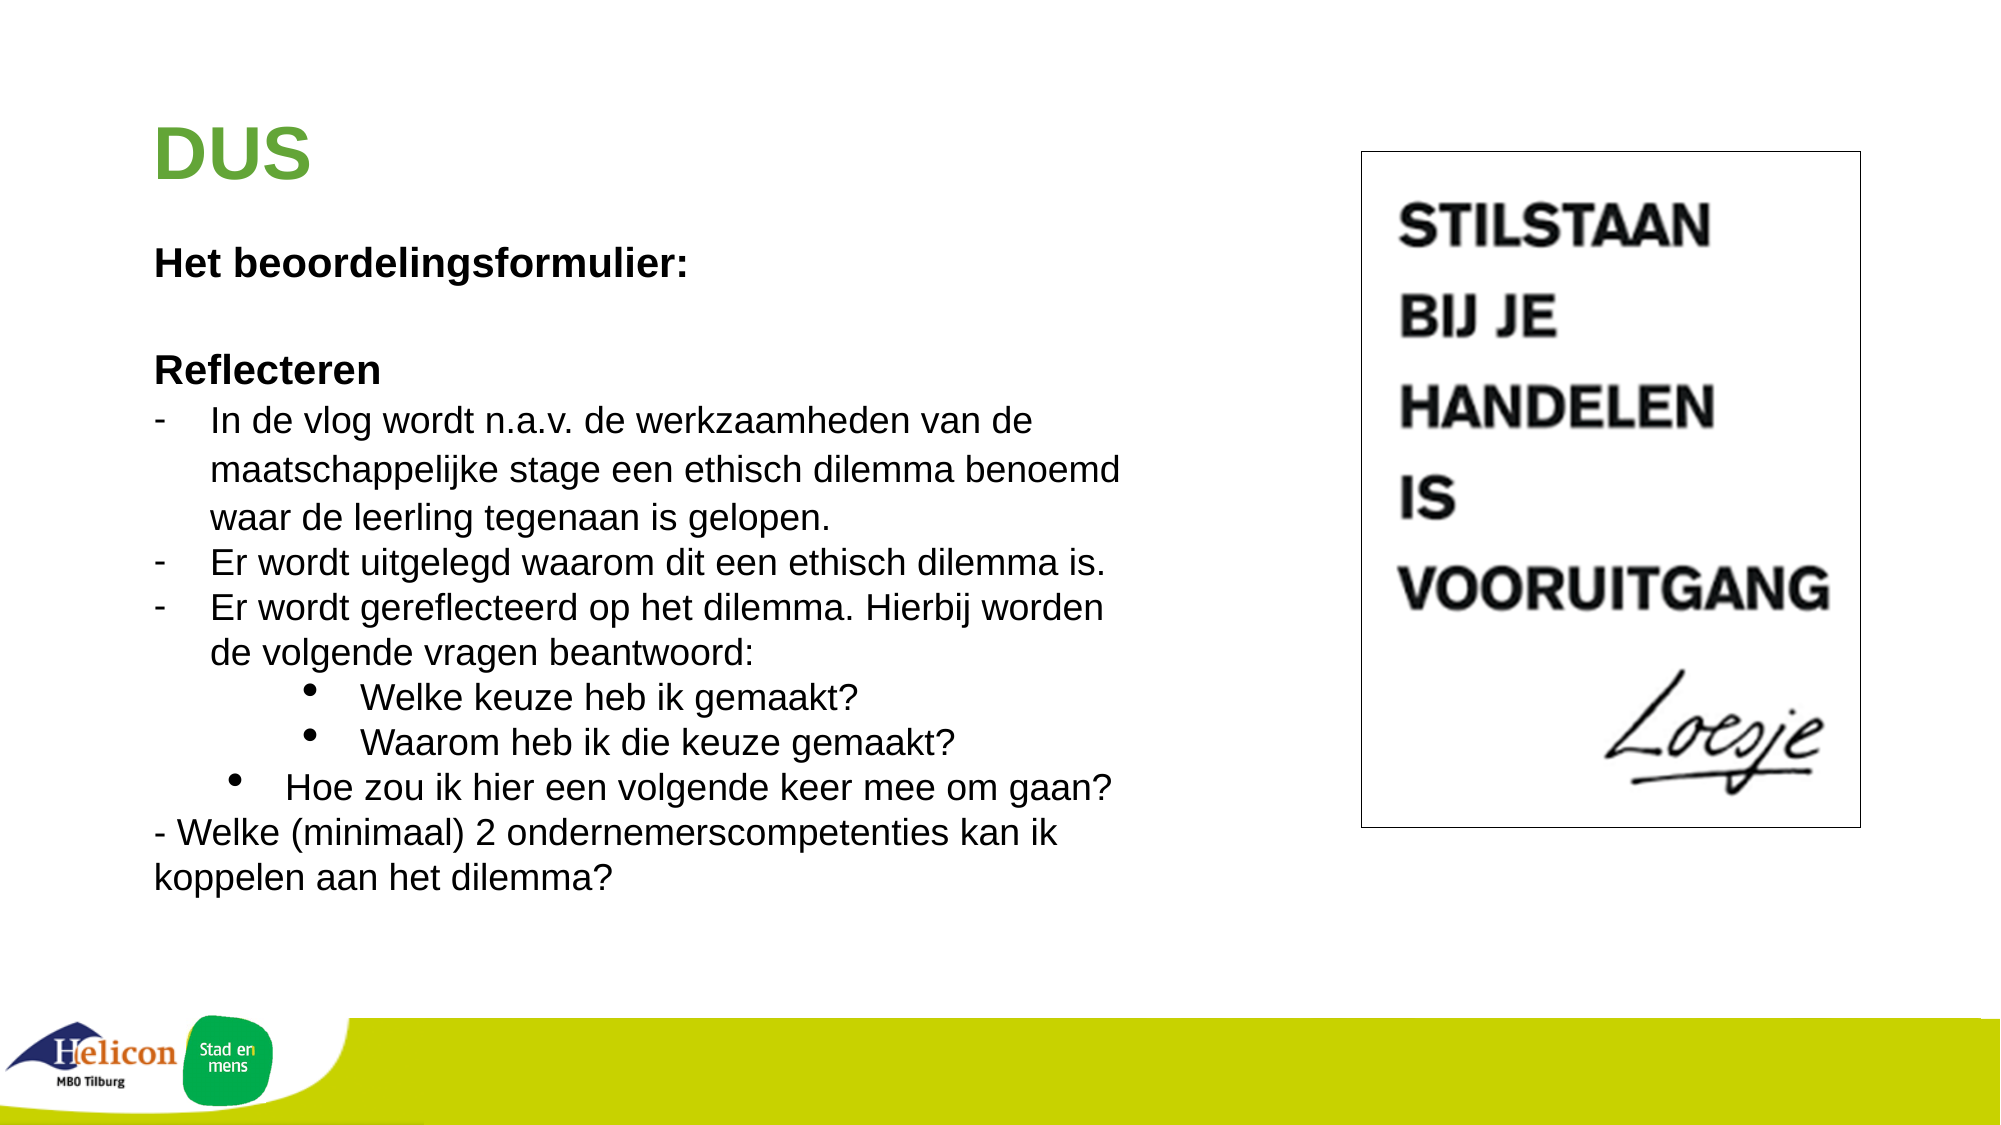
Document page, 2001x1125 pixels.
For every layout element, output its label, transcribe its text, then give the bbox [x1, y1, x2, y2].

text_box DUS [139, 97, 1162, 225]
text_box Het beoordelingsformulier: Reflecteren In de vlog wordt n.a.v. de werkzaamheden van de maatschappelijke stage een ethisch dilemma benoemd waar de leerling tegenaan is gelopen. Er wordt uitgelegd waarom dit een ethisch dilemma is. Er wordt gereflecteerd op het dilemma. Hierbij worden de volgende vragen beantwoord: Welke keuze heb ik gemaakt? Waarom heb ik die keuze gemaakt? Hoe zou ik hier een volgende keer mee om gaan? - Welke (minimaal) 2 ondernemerscompetenties kan ik koppelen aan het dilemma? [139, 225, 1162, 906]
picture [1361, 151, 1861, 828]
picture [0, 1013, 424, 1125]
